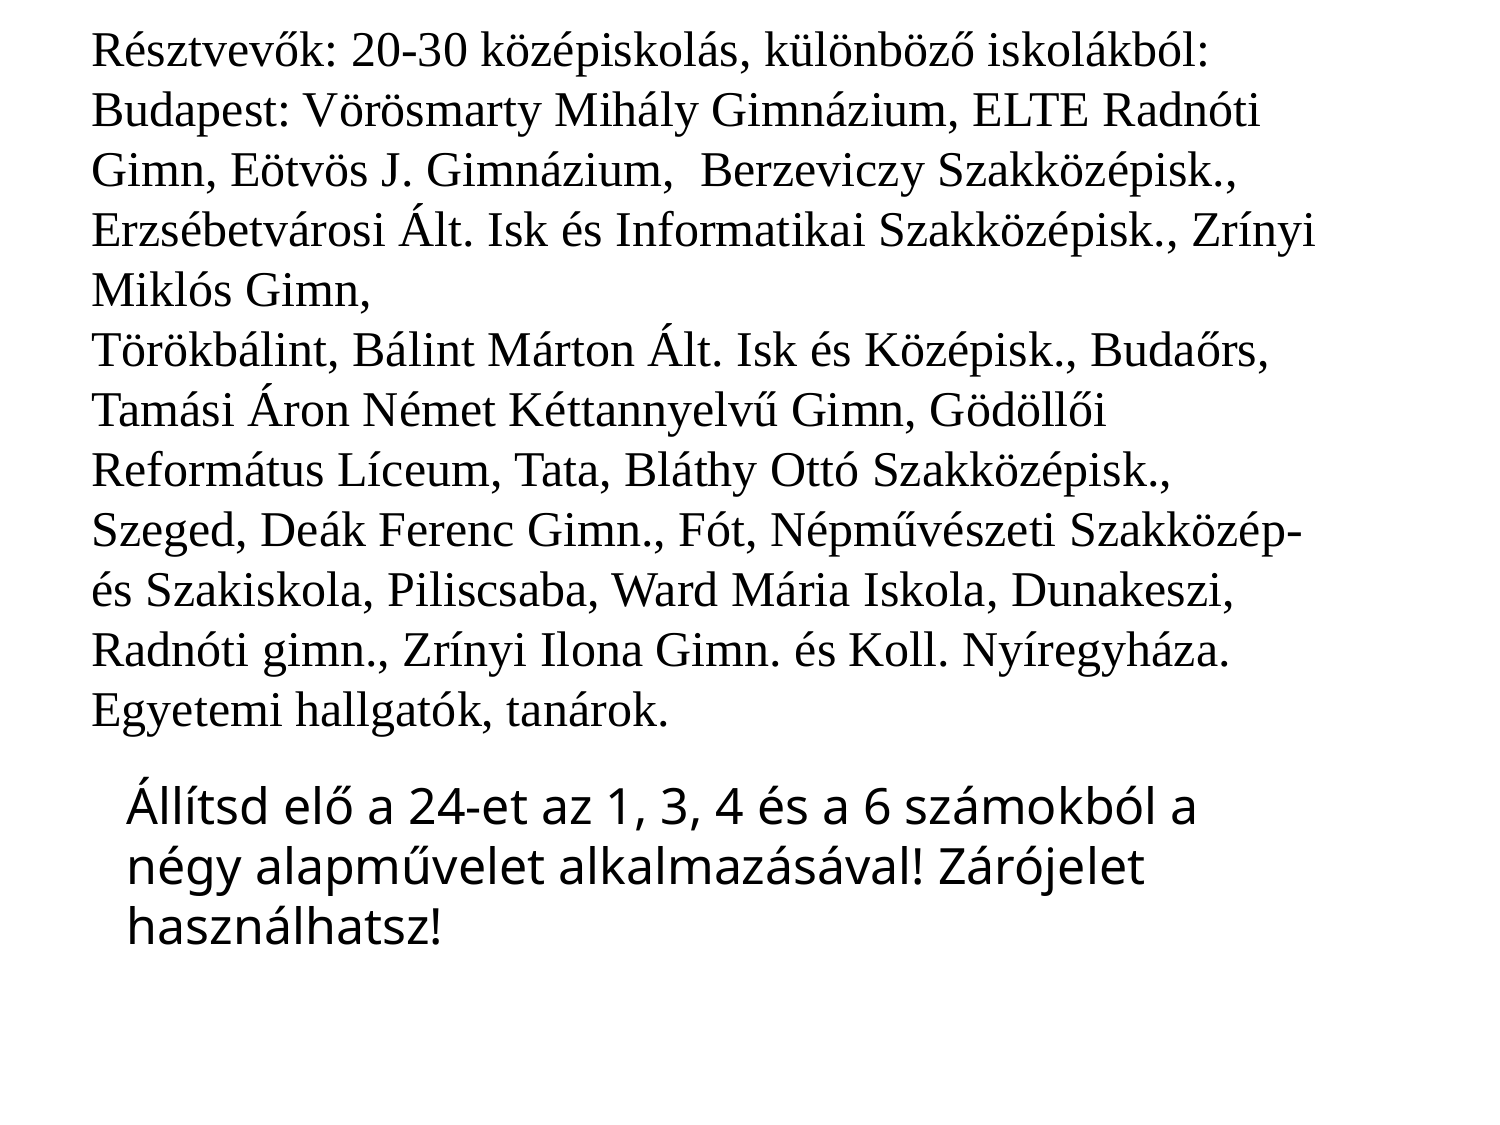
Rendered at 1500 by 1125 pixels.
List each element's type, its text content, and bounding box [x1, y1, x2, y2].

text_box Résztvevők: 20-30 középiskolás, különböző iskolákból: Budapest: Vörösmarty Mihály Gimnázium, ELTE Radnóti Gimn, Eötvös J. Gimnázium, Berzeviczy Szakközépisk., Erzsébetvárosi Ált. Isk és Informatikai Szakközépisk., Zrínyi Miklós Gimn, Törökbálint, Bálint Márton Ált. Isk és Középisk., Budaőrs, Tamási Áron Német Kéttannyelvű Gimn, Gödöllői Református Líceum, Tata, Bláthy Ottó Szakközépisk., Szeged, Deák Ferenc Gimn., Fót, Népművészeti Szakközép- és Szakiskola, Piliscsaba, Ward Mária Iskola, Dunakeszi, Radnóti gimn., Zrínyi Ilona Gimn. és Koll. Nyíregyháza. Egyetemi hallgatók, tanárok. [76, 9, 1365, 745]
text_box Állítsd elő a 24-et az 1, 3, 4 és a 6 számokból a négy alapművelet alkalmazásával! Zárójelet használhatsz! [112, 766, 1329, 962]
